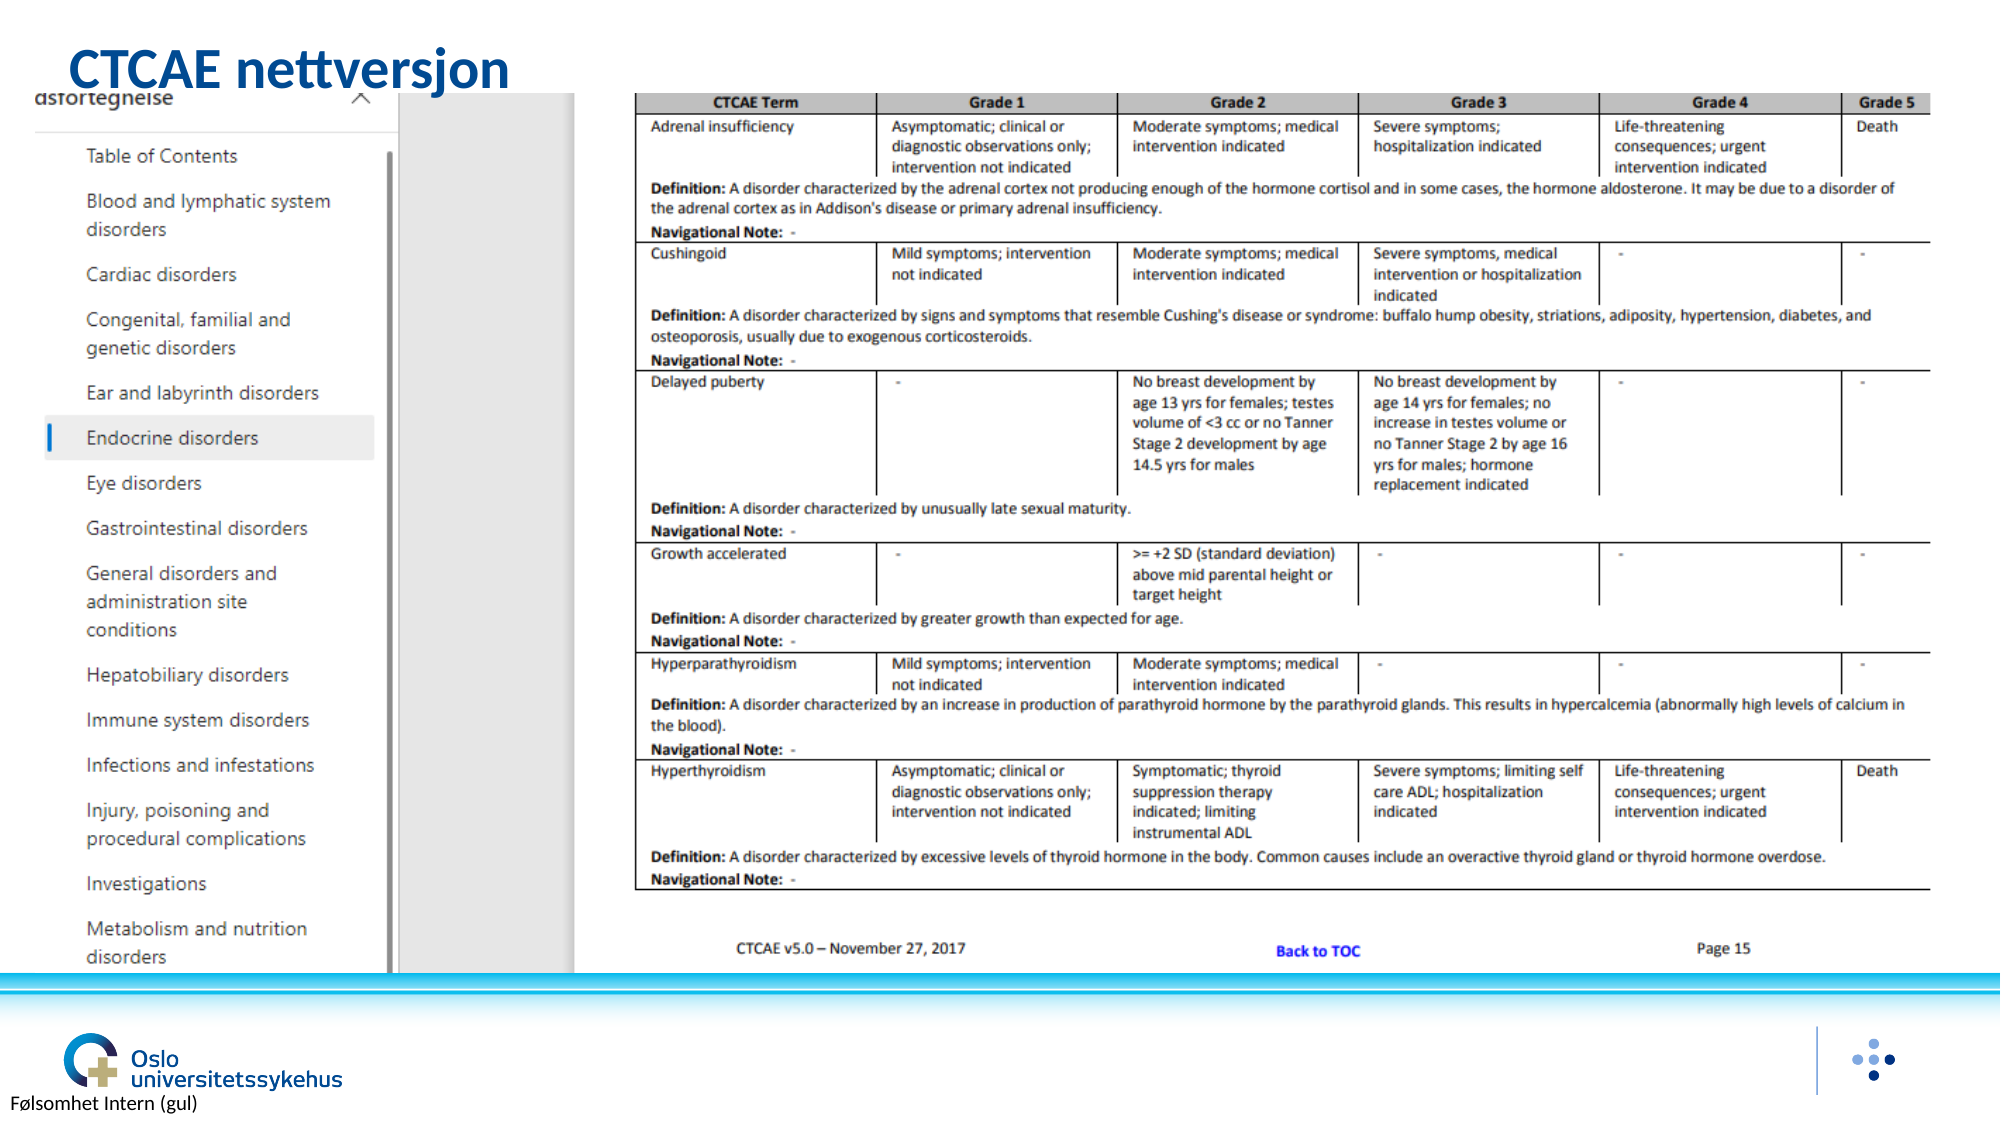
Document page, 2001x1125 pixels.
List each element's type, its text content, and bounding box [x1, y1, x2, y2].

picture [0, 995, 2001, 1125]
picture [0, 976, 2001, 990]
text_box CTCAE nettversjon [54, 22, 1242, 93]
picture [0, 0, 2001, 972]
